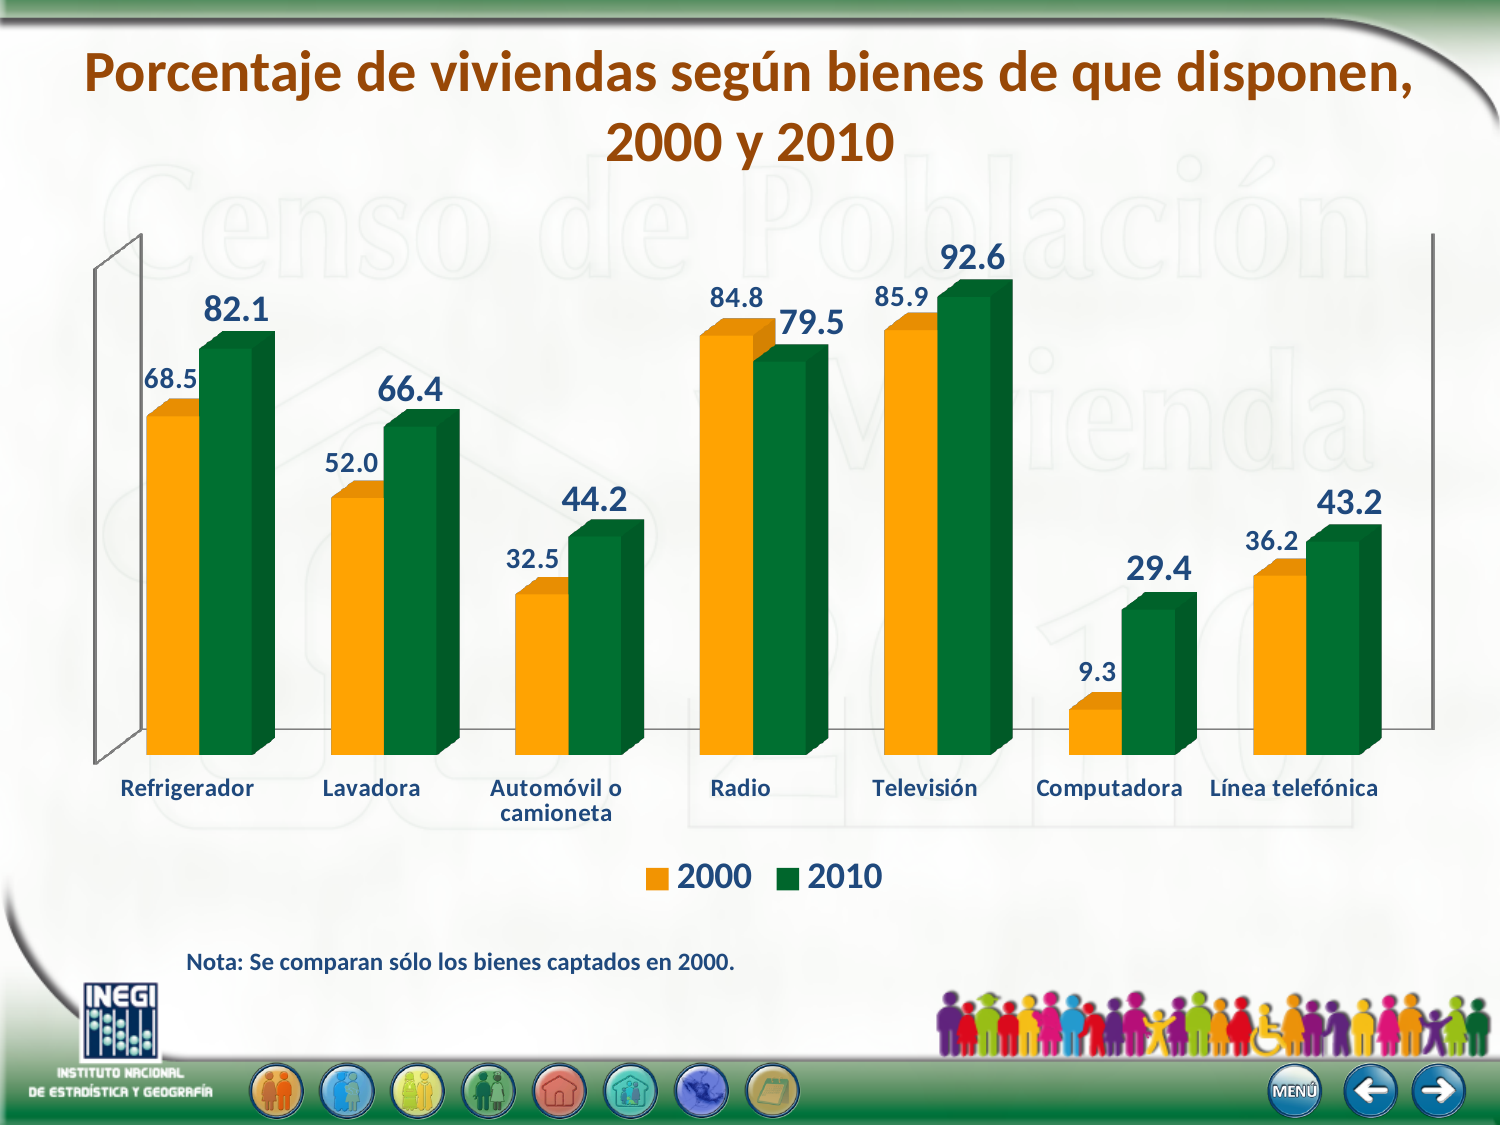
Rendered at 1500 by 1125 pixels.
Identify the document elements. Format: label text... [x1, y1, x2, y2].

text_box Nota: Se comparan sólo los bienes captados en 2000. [171, 938, 1274, 983]
title Porcentaje de viviendas según bienes de que disponen, 2000 y 2010 [0, 33, 1500, 164]
picture [0, 164, 1500, 1125]
picture [0, 0, 1500, 33]
chart [62, 219, 1466, 906]
